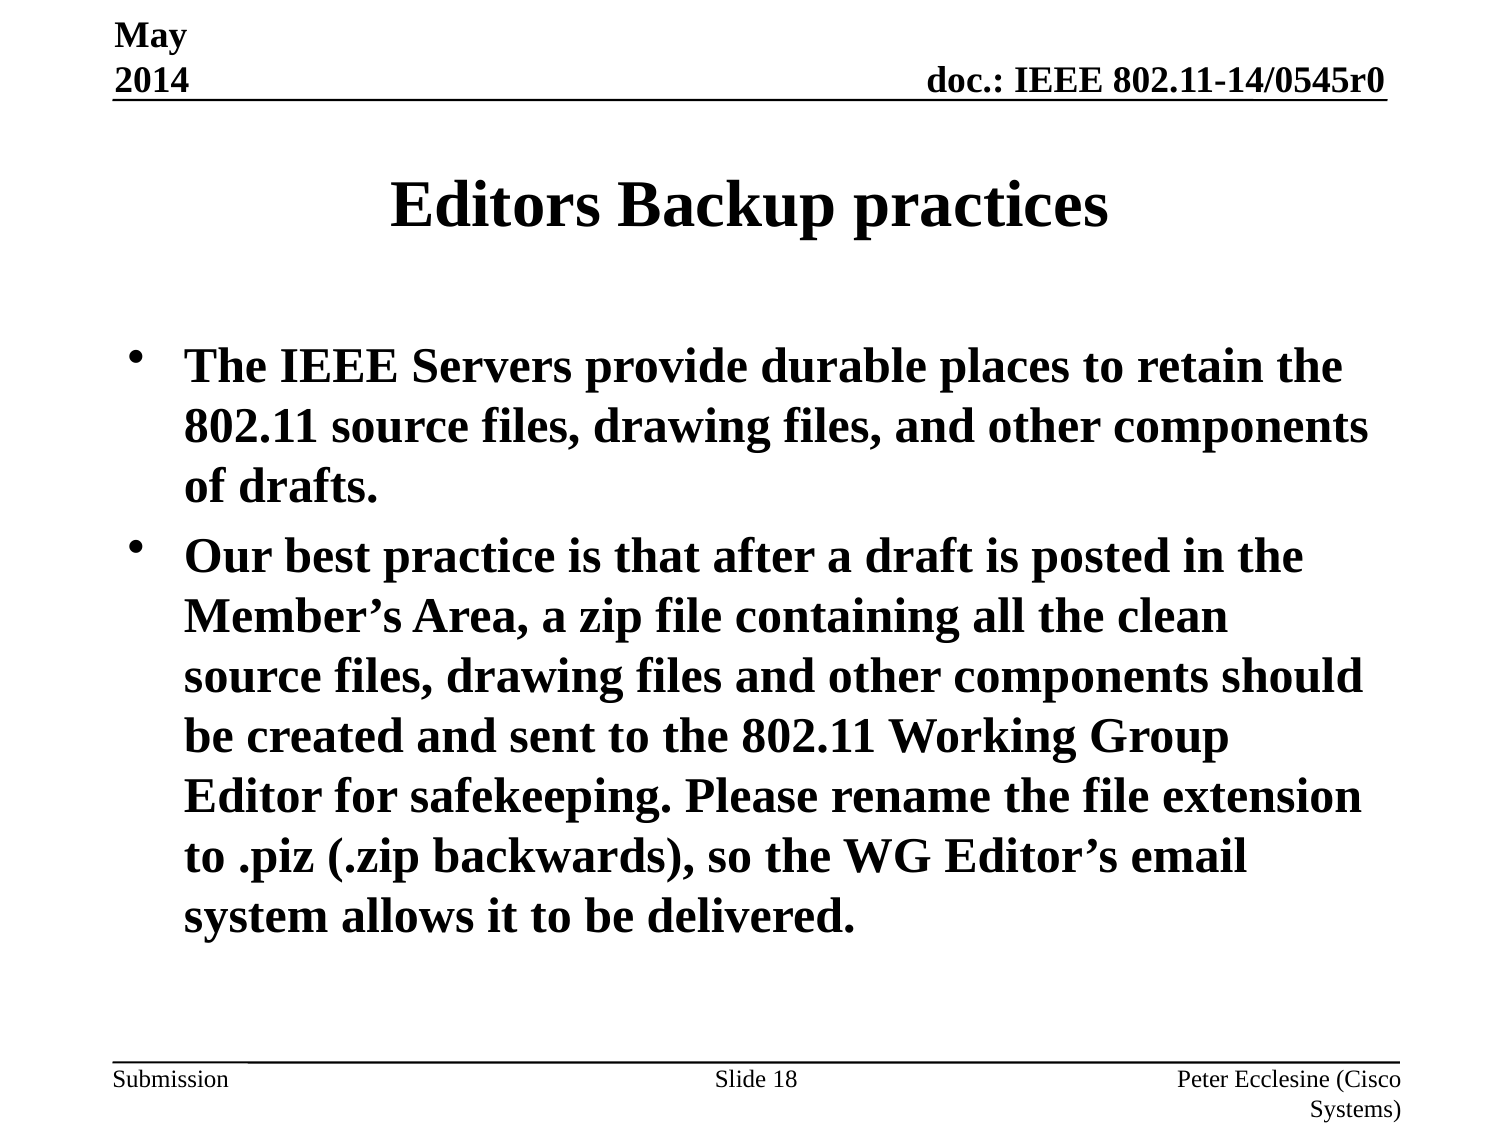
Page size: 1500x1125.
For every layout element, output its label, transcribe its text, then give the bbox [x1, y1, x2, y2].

footer Peter Ecclesine (Cisco Systems) [1164, 1061, 1402, 1093]
list The IEEE Servers provide durable places to retain the 802.11 source files, drawing files, and other components of drafts. Our best practice is that after a draft is posted in the Member’s Area, a zip file containing all the clean source files, drawing files and other components should be created and sent to the 802.11 Working Group Editor for safekeeping. Please rename the file extension to .piz (.zip backwards), so the WG Editor’s email system allows it to be delivered. [112, 324, 1388, 1001]
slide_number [114, 54, 271, 101]
slide_number Slide 18 [712, 1061, 800, 1093]
title Editors Backup practices [112, 112, 1388, 288]
